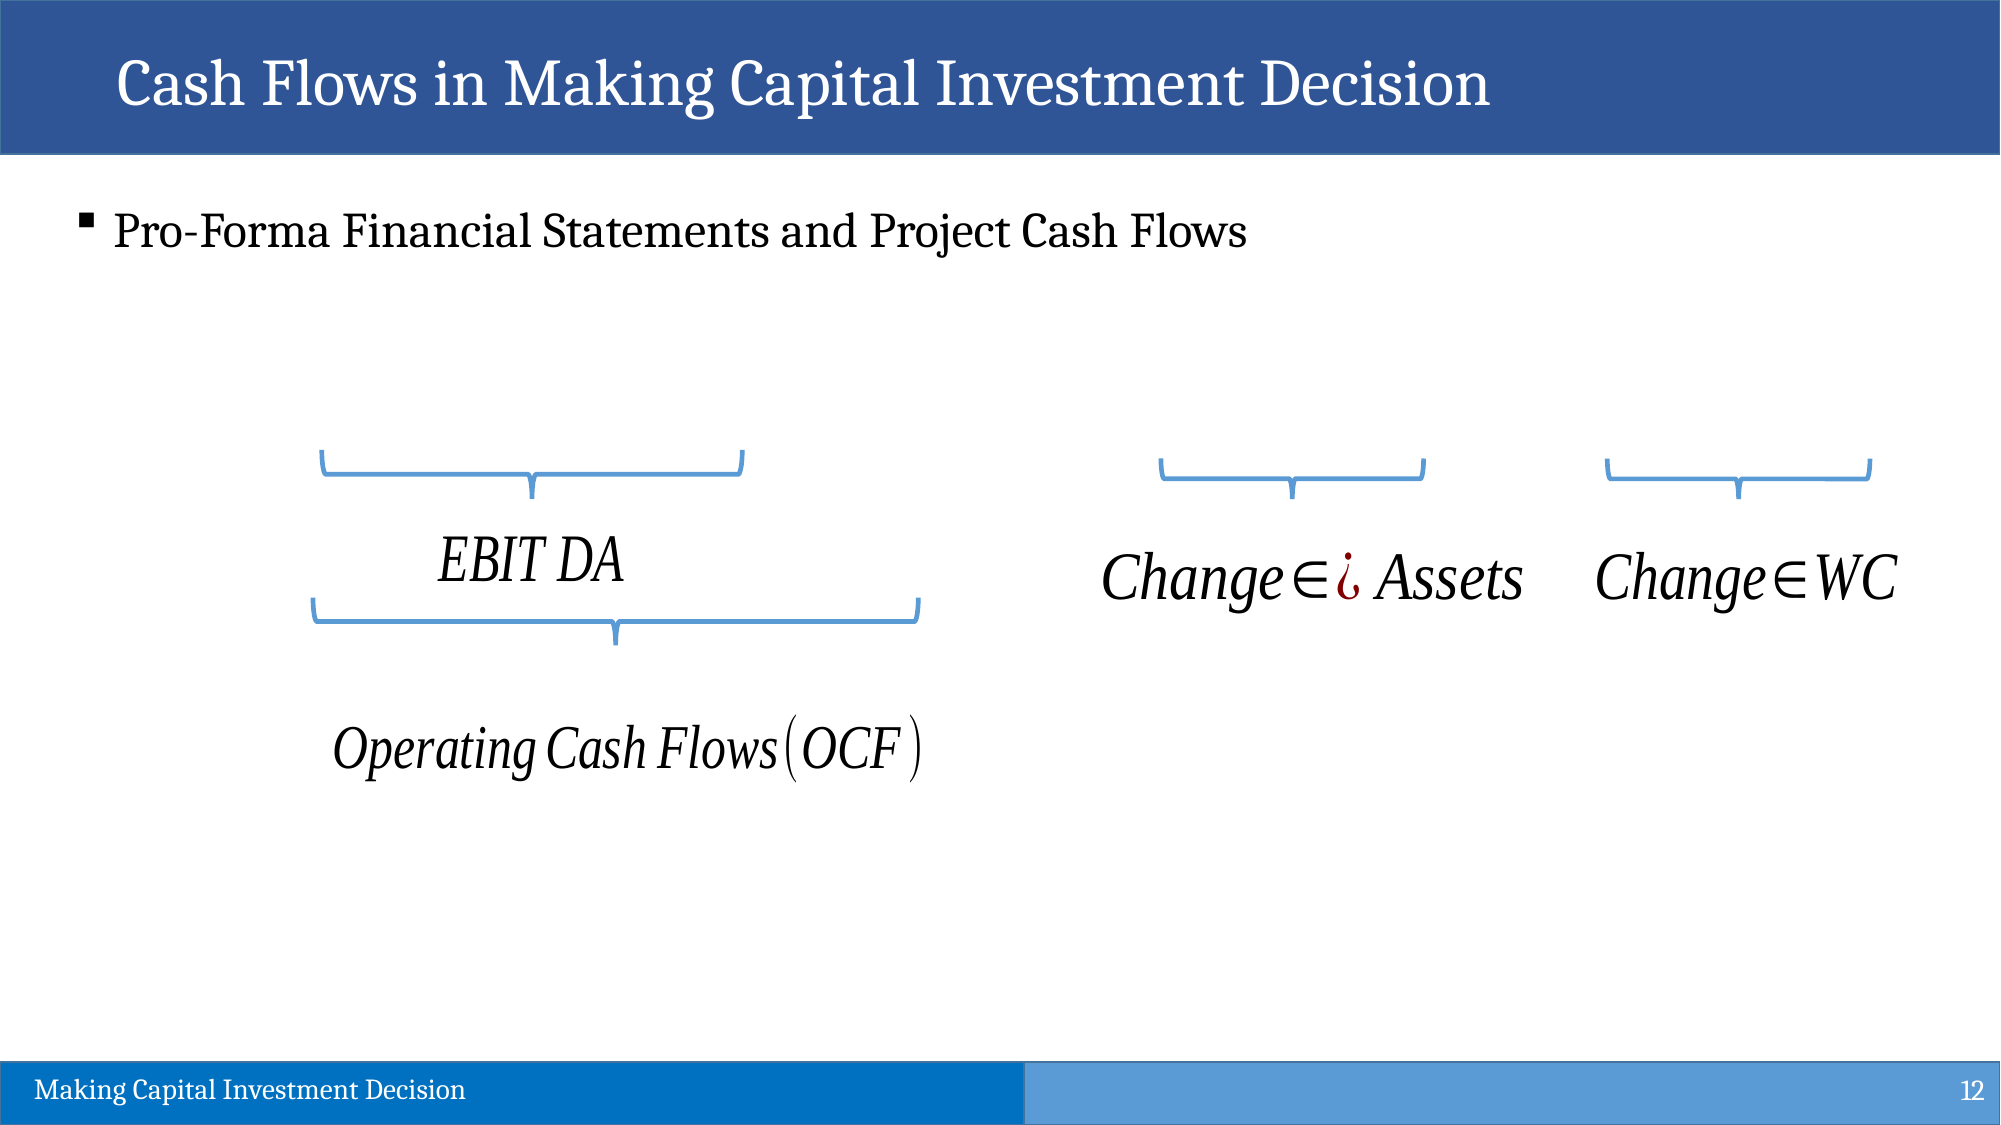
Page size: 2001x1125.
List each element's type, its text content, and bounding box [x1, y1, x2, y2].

text_box Cash Flows in Making Capital Investment Decision [102, 31, 1915, 127]
text_box [312, 597, 919, 646]
text_box [321, 449, 743, 499]
text_box [1606, 458, 1871, 500]
text_box [1023, 1061, 2000, 1125]
text_box [1160, 458, 1425, 499]
text_box Making Capital Investment Decision [19, 1063, 850, 1113]
slide_number 12 [1550, 1059, 2000, 1120]
text_box [0, 1061, 1023, 1125]
text_box [0, 0, 2000, 155]
